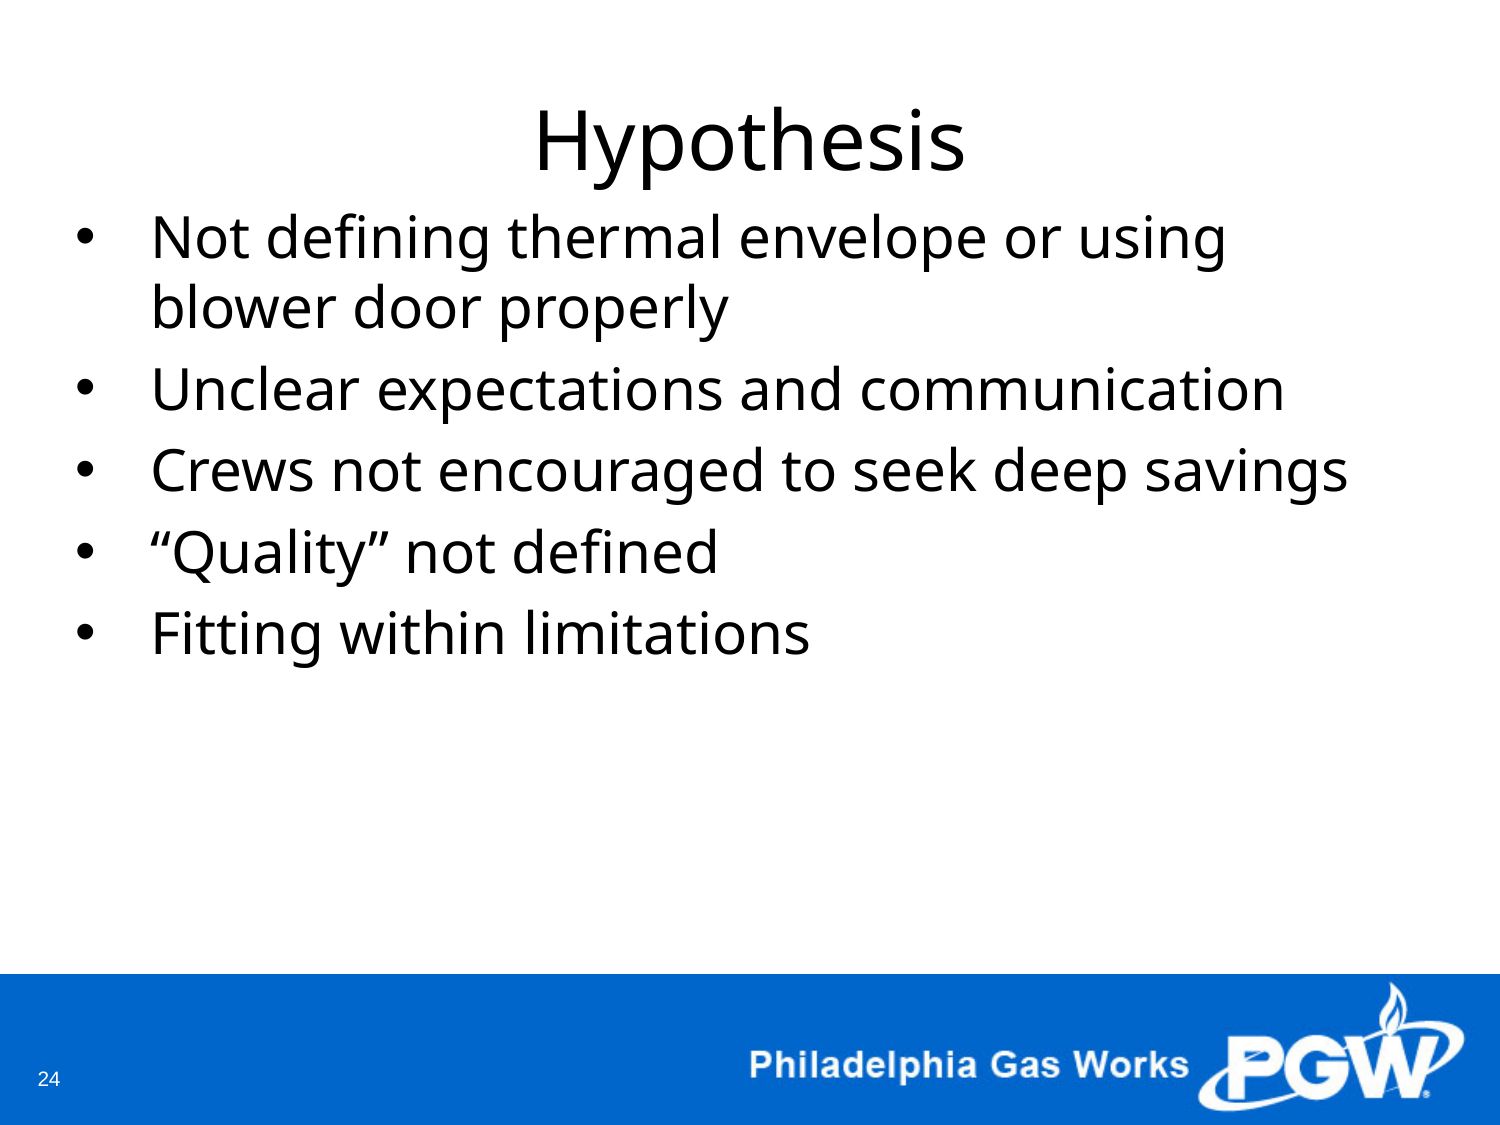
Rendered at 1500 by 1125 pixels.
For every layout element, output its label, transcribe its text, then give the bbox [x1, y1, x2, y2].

slide_number 24 [37, 1012, 138, 1091]
picture [0, 974, 1500, 1125]
list Not defining thermal envelope or using blower door properly Unclear expectations and communication Crews not encouraged to seek deep savings “Quality” not defined Fitting within limitations [75, 200, 1425, 849]
title Hypothesis [75, 86, 1425, 188]
